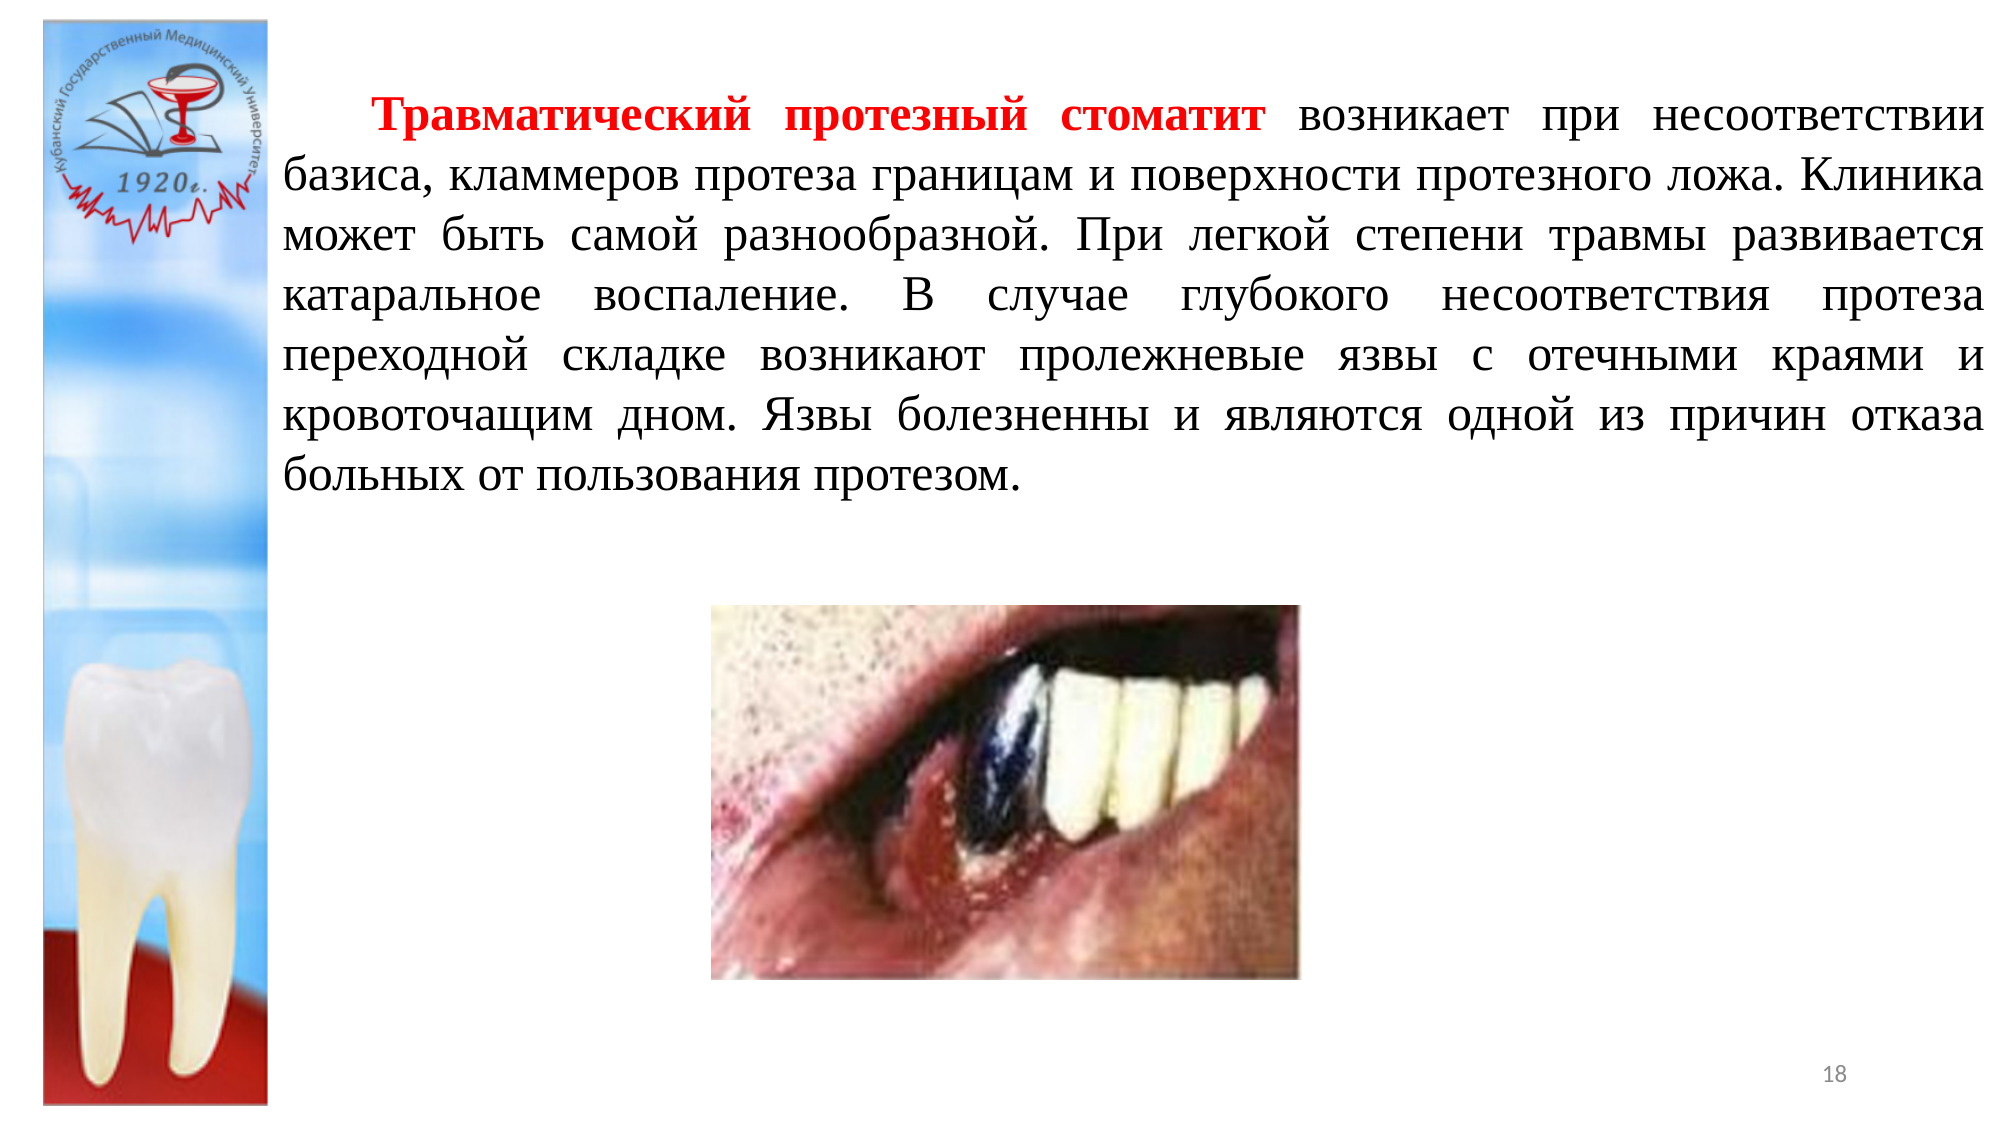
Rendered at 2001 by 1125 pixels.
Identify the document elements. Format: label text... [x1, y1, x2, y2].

picture [711, 605, 1302, 980]
picture [43, 19, 268, 1106]
slide_number 18 [1412, 1042, 1863, 1103]
text_box Травматический протезный стоматит возникает при несоответствии базиса, кламмеров протеза границам и поверхности протезного ложа. Клиника может быть самой разнообразной. При легкой степени травмы развивается катаральное воспаление. В случае глубокого несоответствия протеза переходной складке возникают пролежневые язвы с отечными краями и кровоточащим дном. Язвы болезненны и являются одной из причин отказа больных от пользования протезом. [268, 73, 2000, 509]
